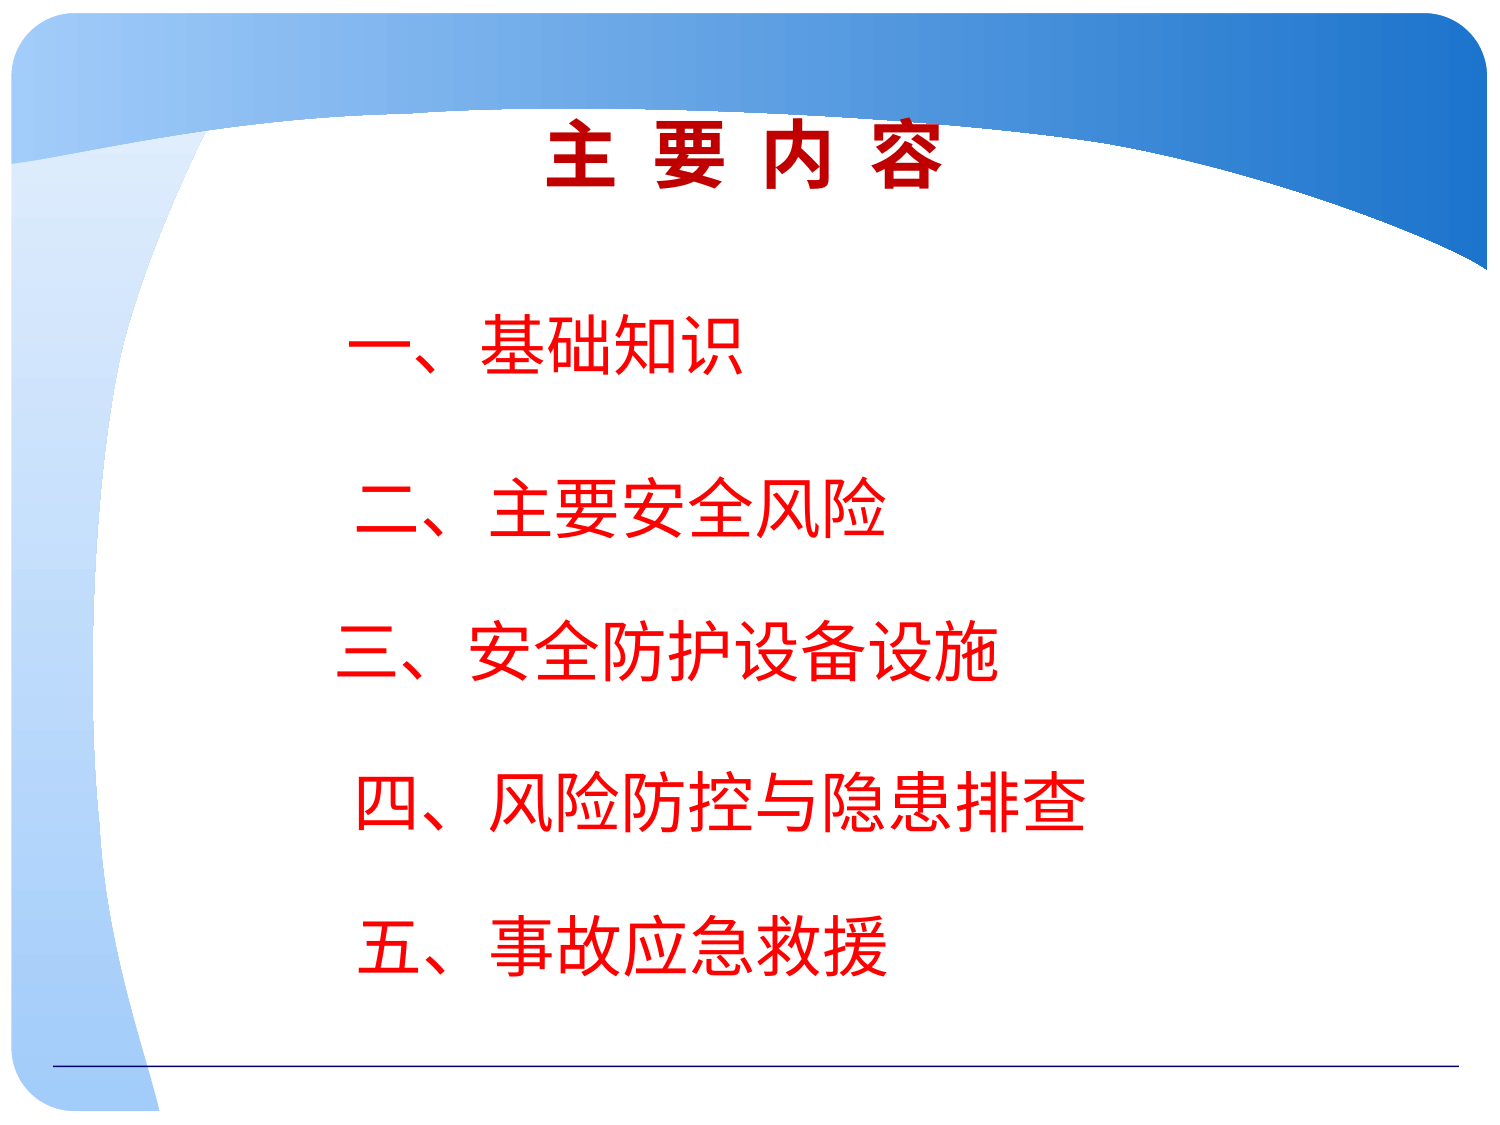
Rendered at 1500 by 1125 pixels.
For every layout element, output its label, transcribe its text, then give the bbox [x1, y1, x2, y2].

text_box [242, 418, 1336, 994]
slide_number [52, 1062, 172, 1113]
title 主 要 内 容 [52, 84, 1436, 222]
list 一、基础知识 [270, 296, 1218, 407]
